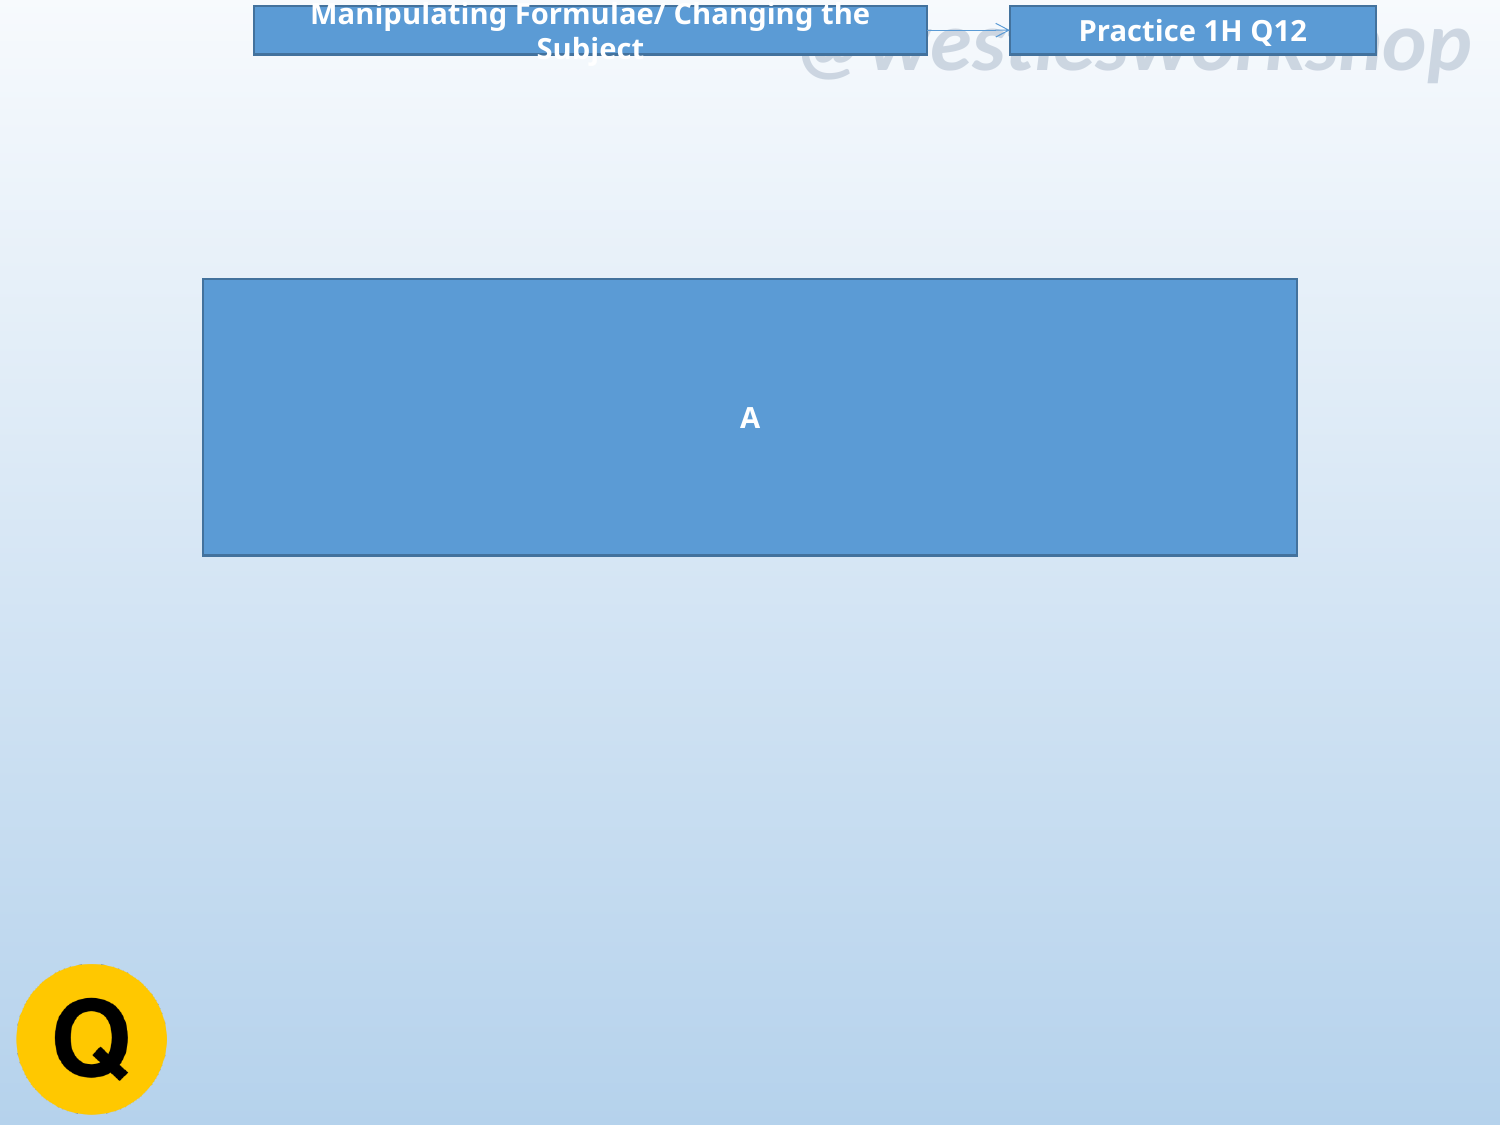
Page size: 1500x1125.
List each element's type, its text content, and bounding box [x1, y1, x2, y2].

text_box Practice 1H Q12 [1009, 5, 1377, 56]
picture [0, 940, 191, 1125]
text_box Manipulating Formulae/ Changing the Subject [253, 5, 928, 56]
picture [203, 278, 1297, 556]
